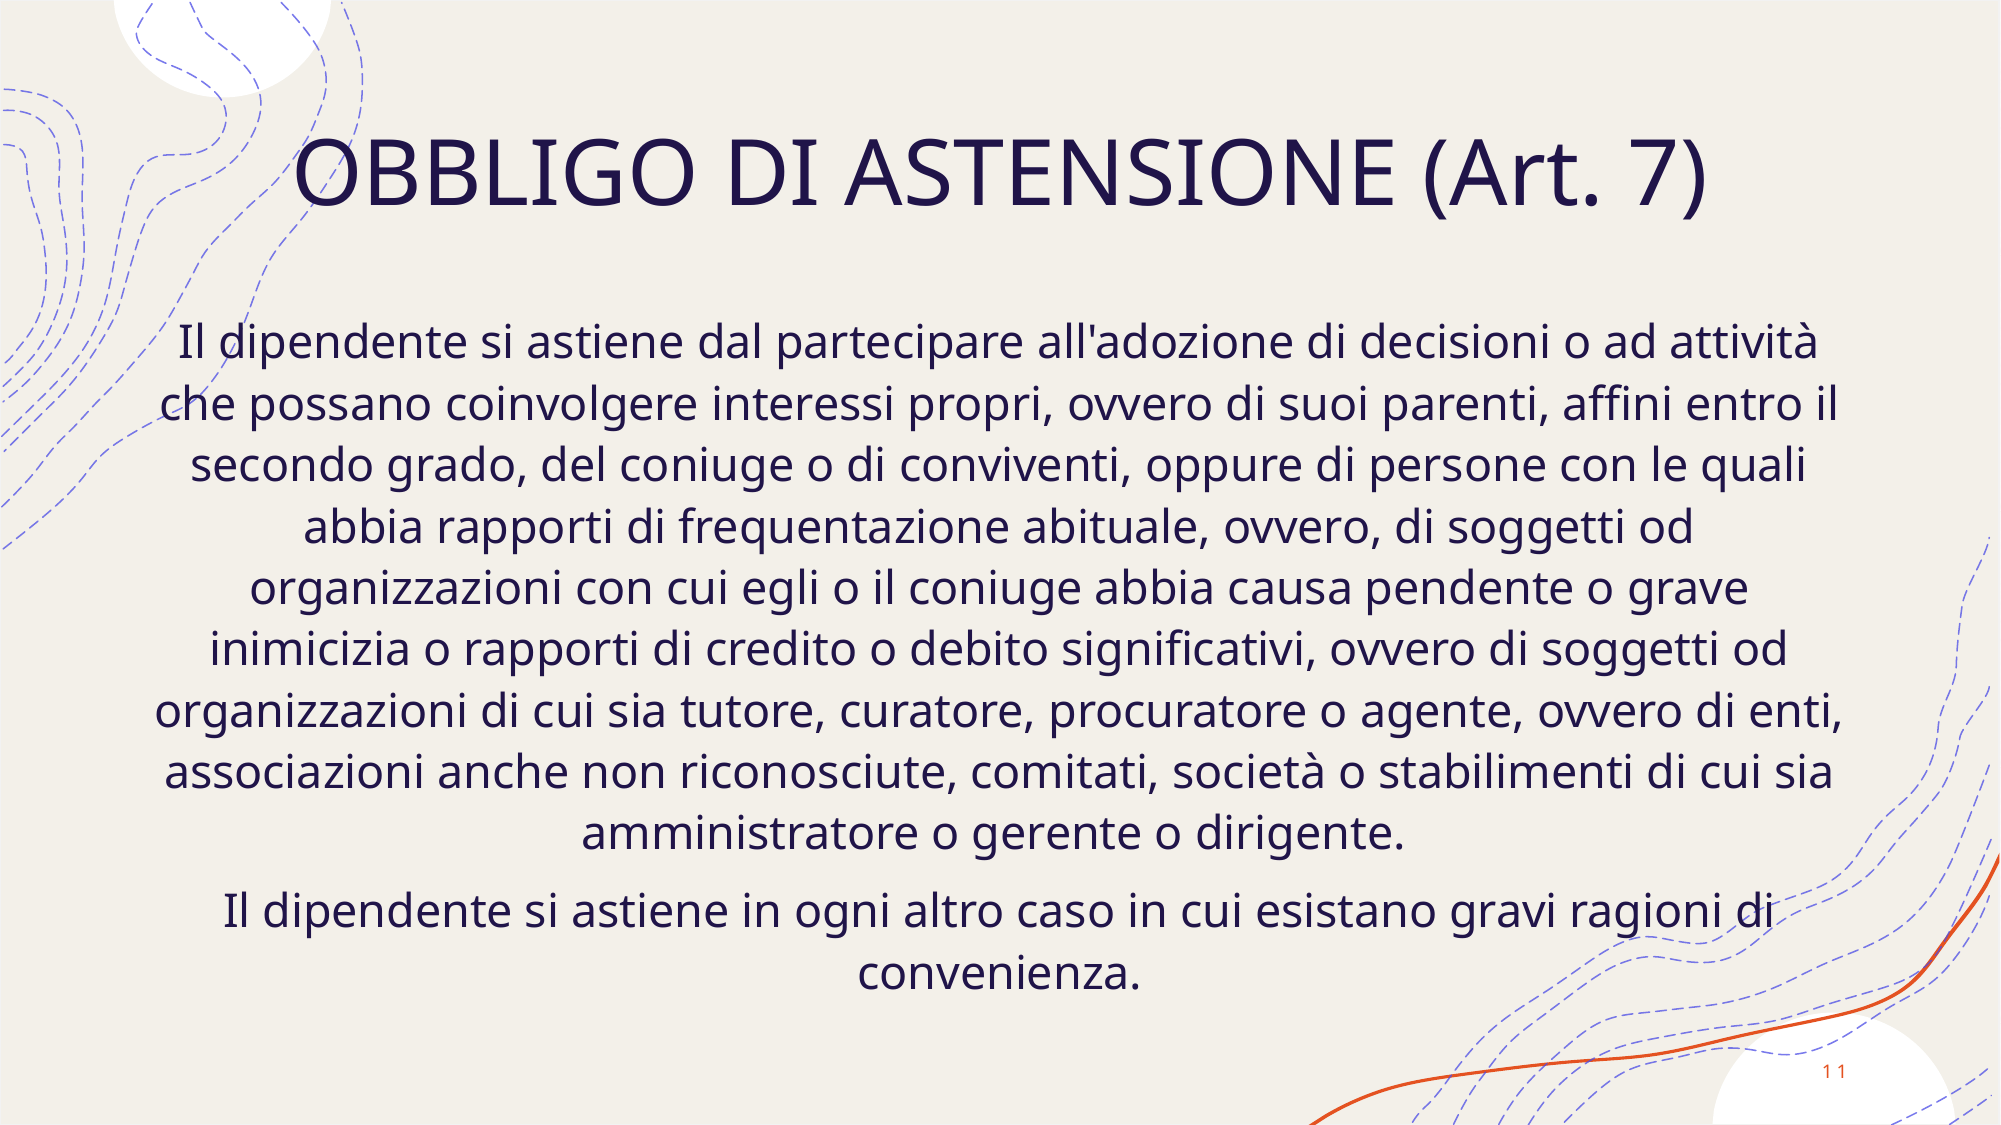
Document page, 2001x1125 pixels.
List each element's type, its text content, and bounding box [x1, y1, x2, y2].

title OBBLIGO DI ASTENSIONE (Art. 7) [137, 59, 1863, 278]
slide_number 11 [1625, 1042, 1863, 1103]
list Il dipendente si astiene dal partecipare all'adozione di decisioni o ad attività che possano coinvolgere interessi propri, ovvero di suoi parenti, affini entro il secondo grado, del coniuge o di conviventi, oppure di persone con le quali abbia rapporti di frequentazione abituale, ovvero, di soggetti od organizzazioni con cui egli o il coniuge abbia causa pendente o grave inimicizia o rapporti di credito o debito significativi, ovvero di soggetti od organizzazioni di cui sia tutore, curatore, procuratore o agente, ovvero di enti, associazioni anche non riconosciute, comitati, società o stabilimenti di cui sia amministratore o gerente o dirigente. Il dipendente si astiene in ogni altro caso in cui esistano gravi ragioni di convenienza. [137, 299, 1863, 1014]
